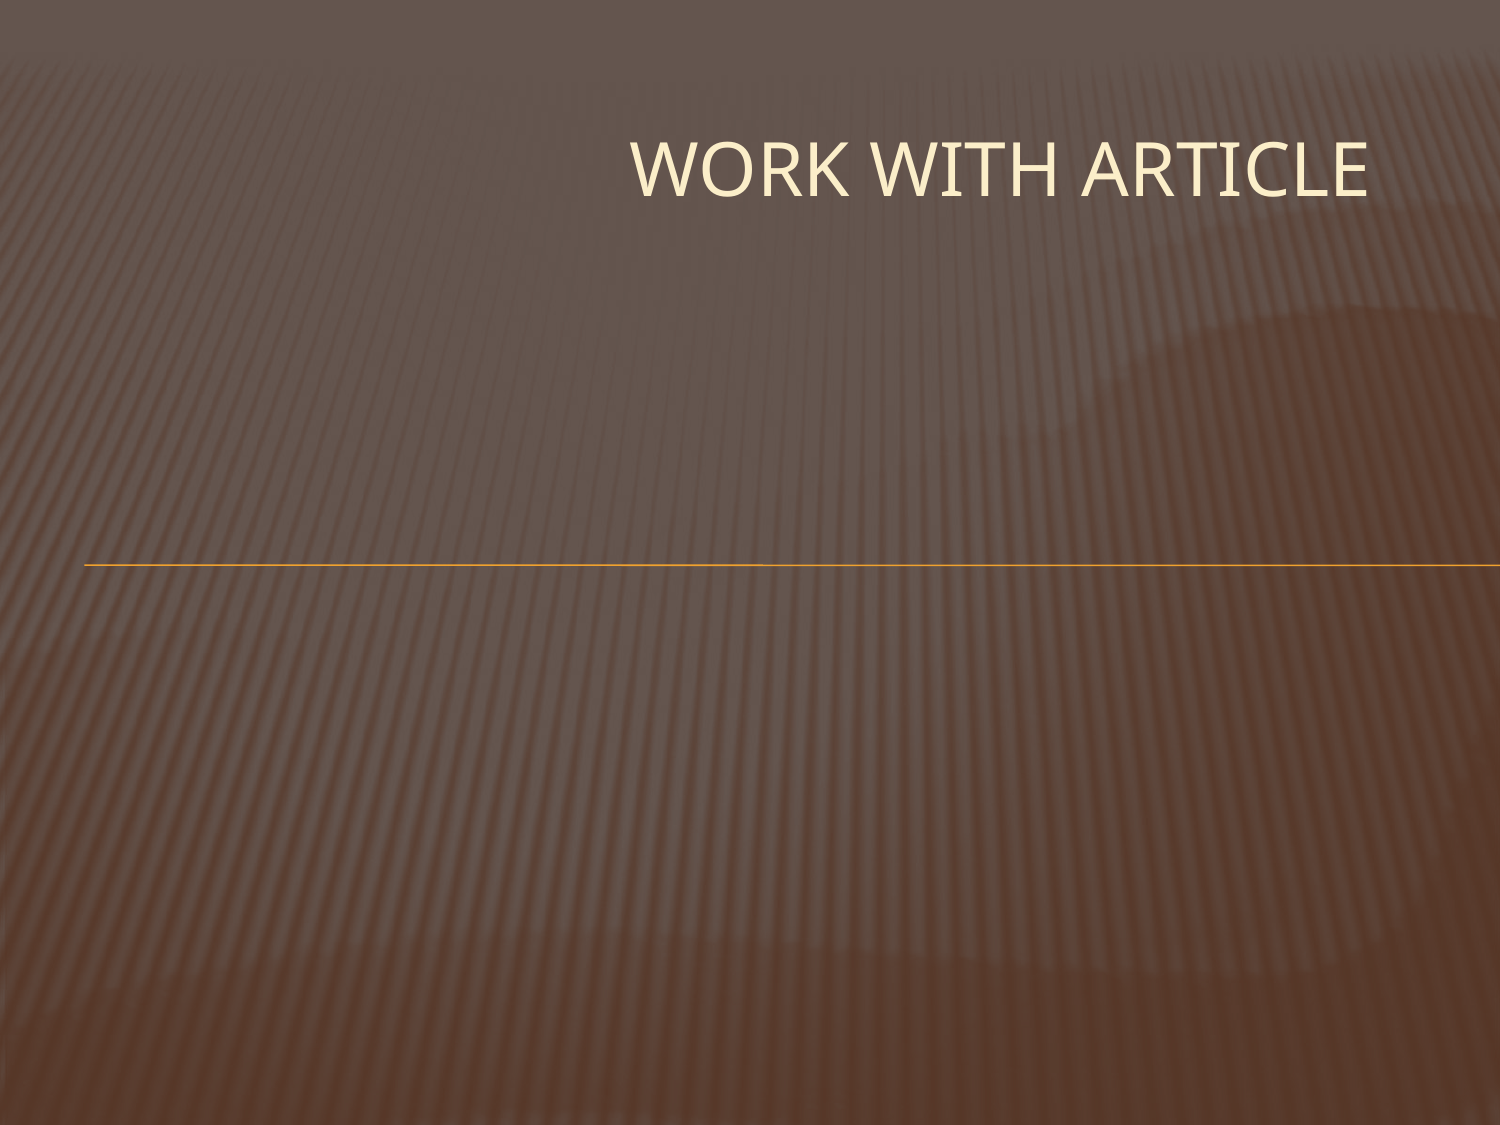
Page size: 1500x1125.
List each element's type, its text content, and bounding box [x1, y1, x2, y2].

title Work with article [112, 113, 1388, 338]
